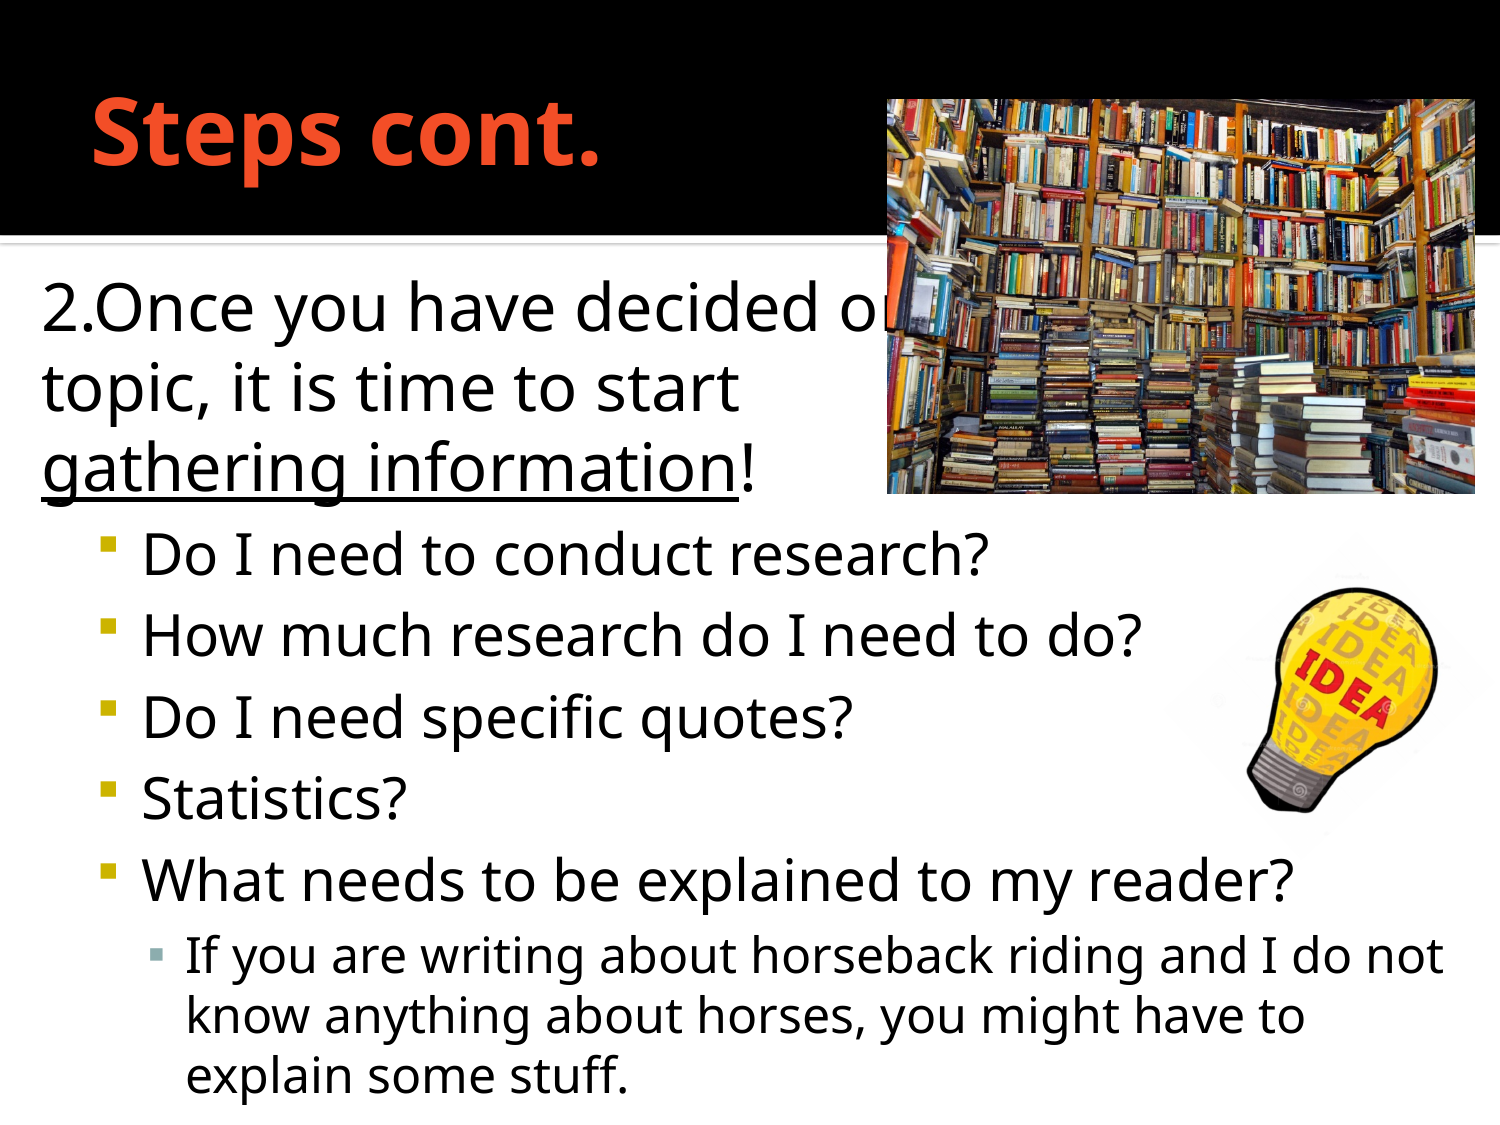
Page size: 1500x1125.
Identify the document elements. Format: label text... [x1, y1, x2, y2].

title Steps cont. [75, 25, 1425, 231]
picture [1164, 532, 1494, 860]
picture [887, 99, 1475, 494]
list 2.Once you have decided on a topic, it is time to start gathering information! Do I need to conduct research? How much research do I need to do? Do I need specific quotes? Statistics? What needs to be explained to my reader? If you are writing about horseback riding and I do not know anything about horses, you might have to explain some stuff. [12, 249, 1463, 1088]
